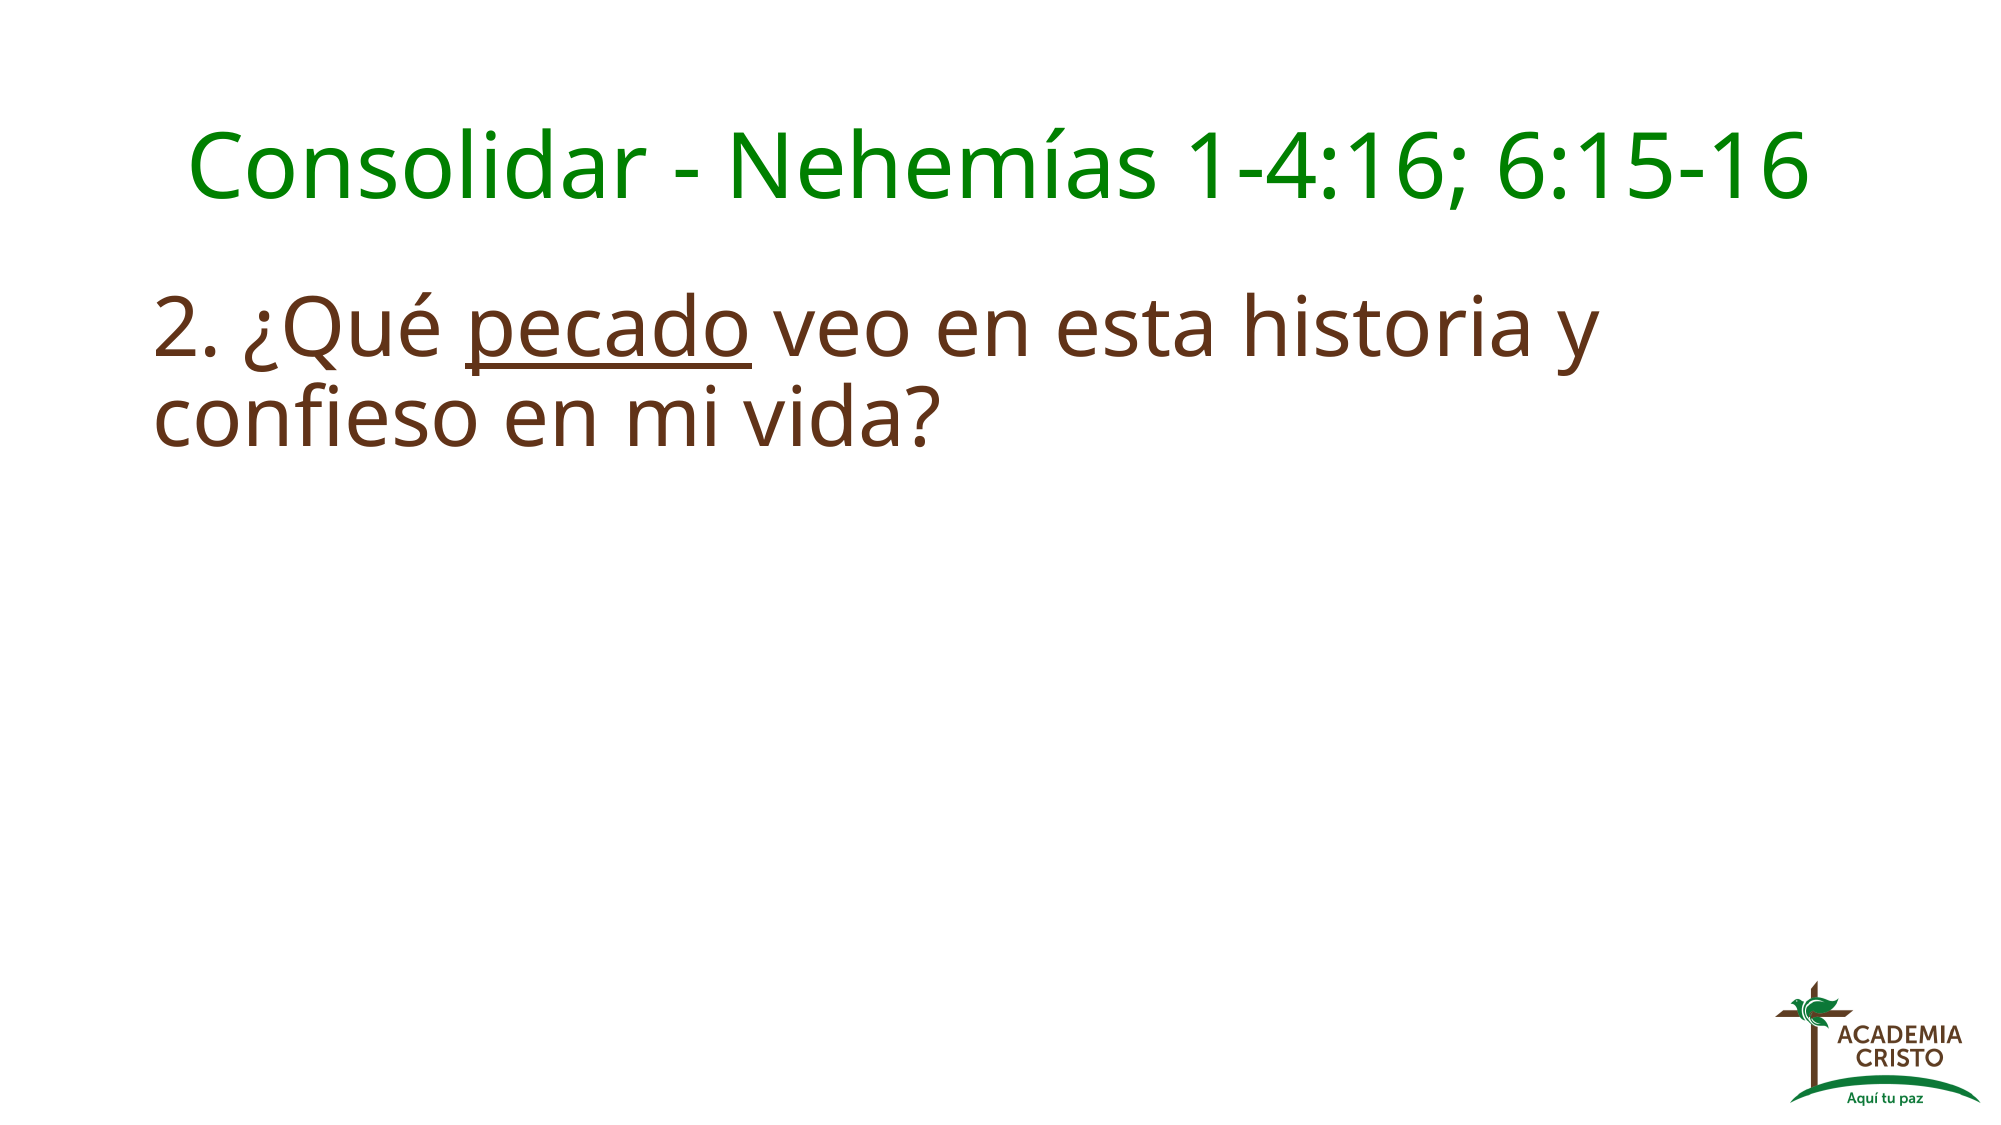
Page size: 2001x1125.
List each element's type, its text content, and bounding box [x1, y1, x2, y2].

picture [1759, 972, 2000, 1125]
title Consolidar - Nehemías 1-4:16; 6:15-16 [137, 59, 1863, 278]
list 2. ¿Qué pecado veo en esta historia y confieso en mi vida? [137, 277, 1793, 1014]
